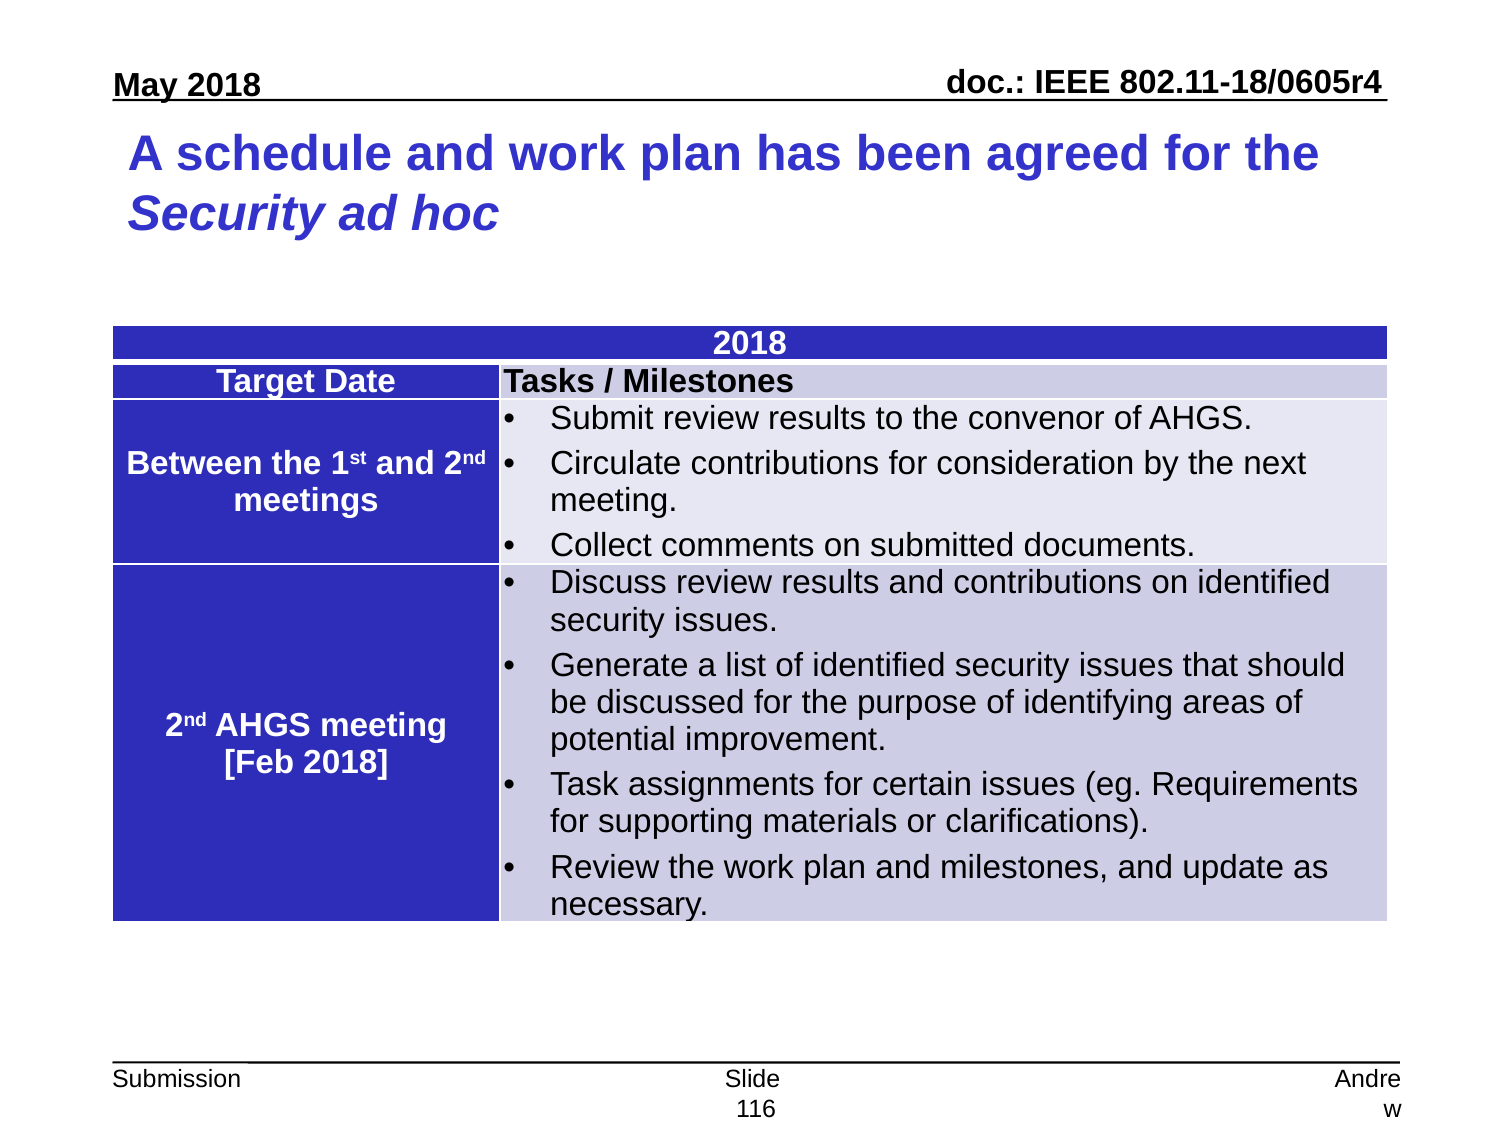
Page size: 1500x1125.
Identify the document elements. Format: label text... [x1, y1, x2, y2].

slide_number Slide 116 [709, 1061, 803, 1093]
table_cell Submit review results to the convenor of AHGS. Circulate contributions for consideration by the next meeting. Collect comments on submitted documents. [501, 400, 1387, 563]
table_cell Between the 1st and 2nd meetings [113, 400, 499, 563]
footer Andrew Myles, Cisco [1320, 1061, 1402, 1093]
table_cell Tasks / Milestones [501, 365, 1387, 398]
table_cell 2nd AHGS meeting [Feb 2018] [113, 565, 499, 921]
title A schedule and work plan has been agreed for the Security ad hoc [112, 112, 1388, 288]
table_cell Target Date [113, 365, 499, 398]
table_header 2018 [113, 326, 1387, 359]
table_cell Discuss review results and contributions on identified security issues. Generate a list of identified security issues that should be discussed for the purpose of identifying areas of potential improvement. Task assignments for certain issues (eg. Requirements for supporting materials or clarifications). Review the work plan and milestones, and update as necessary. [501, 565, 1387, 921]
